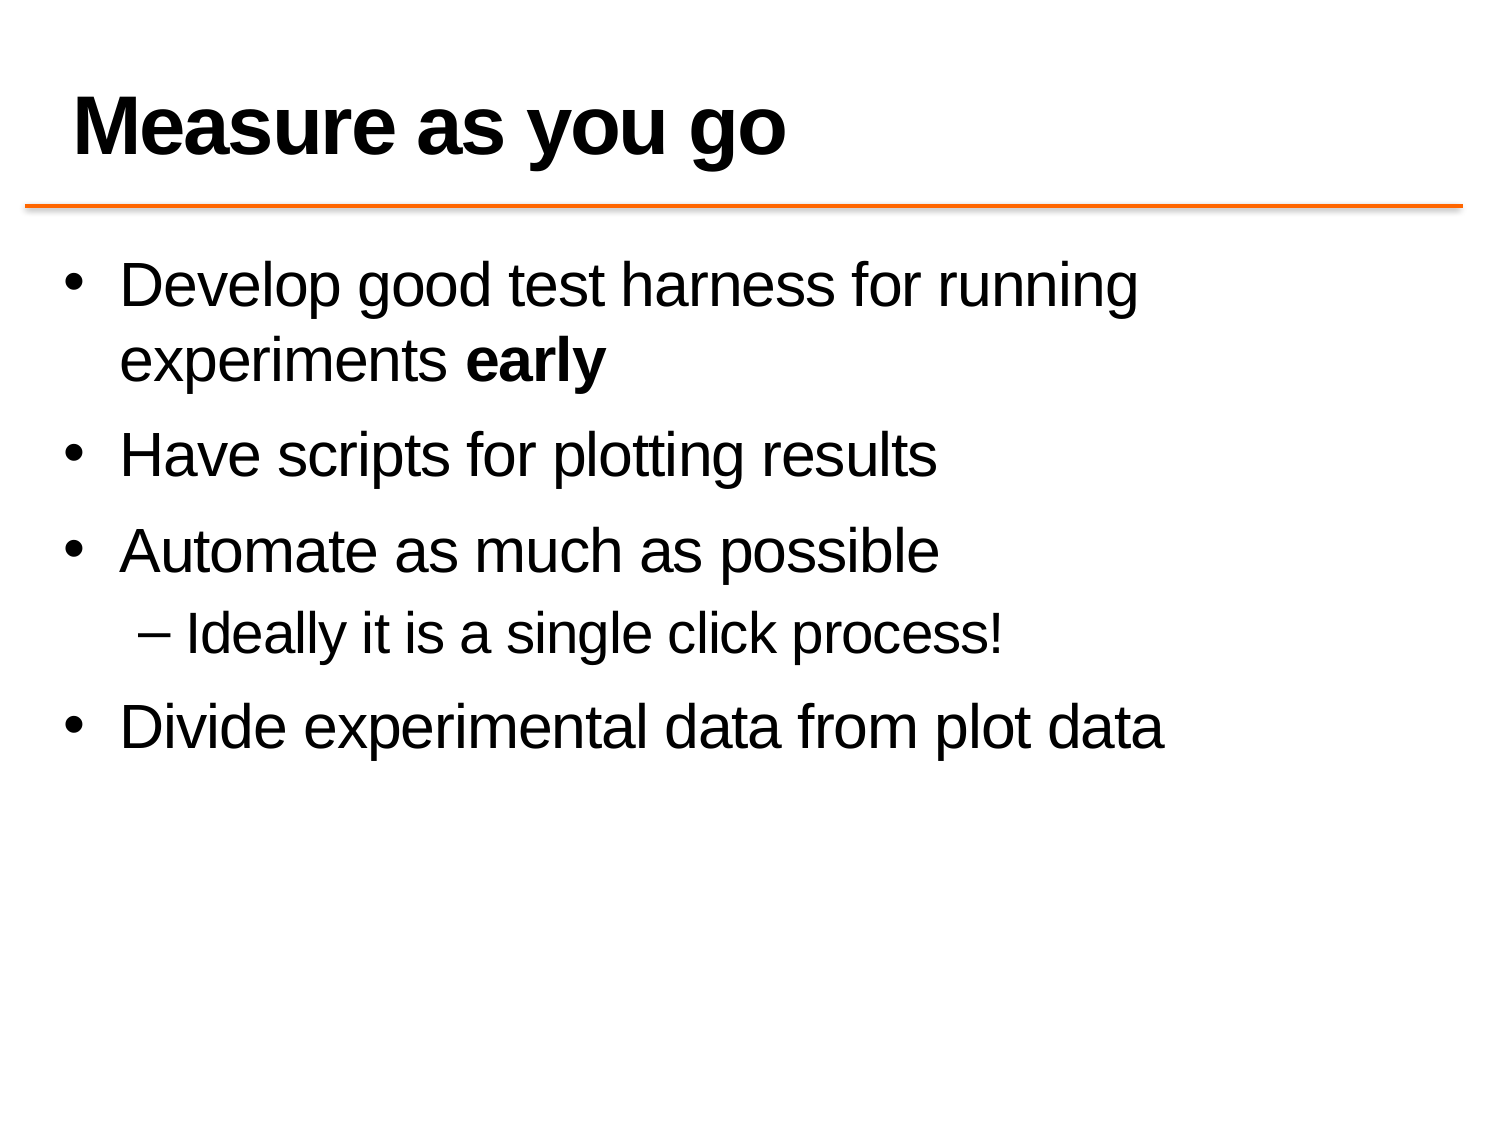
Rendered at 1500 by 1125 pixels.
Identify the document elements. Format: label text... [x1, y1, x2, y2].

list Develop good test harness for running experiments early Have scripts for plotting results Automate as much as possible Ideally it is a single click process! Divide experimental data from plot data [57, 237, 1463, 1060]
title Measure as you go [57, 2, 1463, 178]
